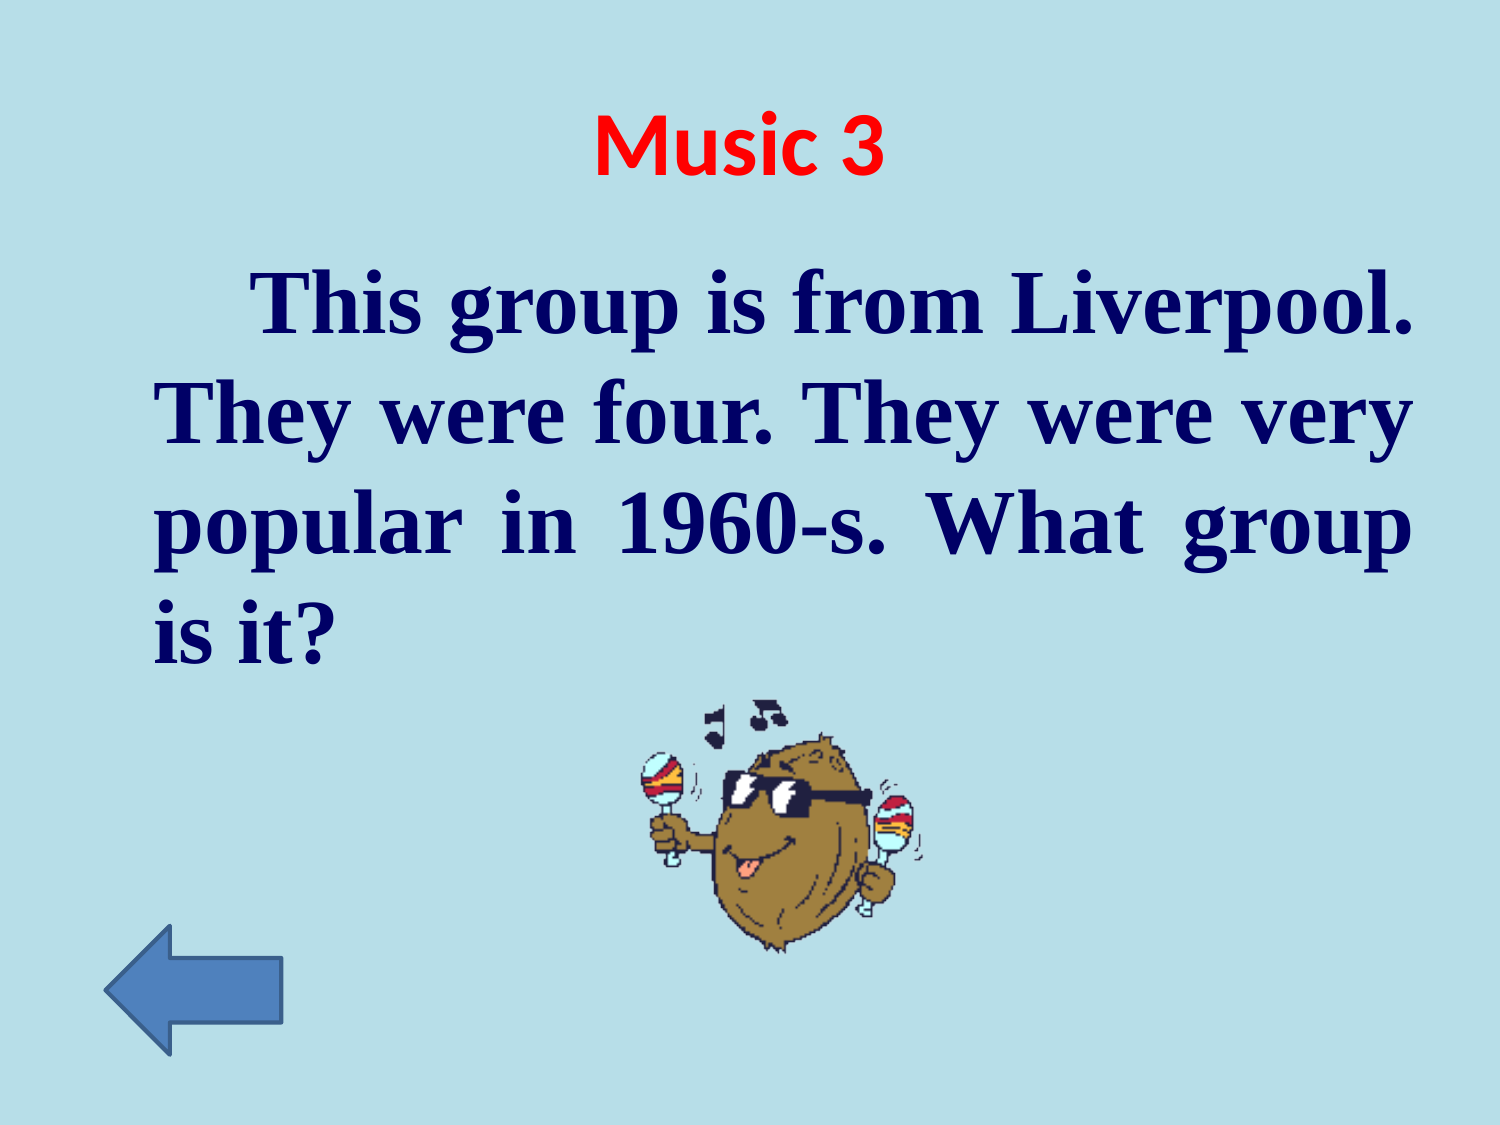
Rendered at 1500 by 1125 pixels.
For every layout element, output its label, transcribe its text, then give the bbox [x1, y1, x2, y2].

list This group is from Liverpool. They were four. They were very popular in 1960-s. What group is it? [82, 234, 1432, 551]
picture [632, 691, 927, 958]
text_box [103, 923, 284, 1057]
title Music 3 [75, 45, 1425, 233]
